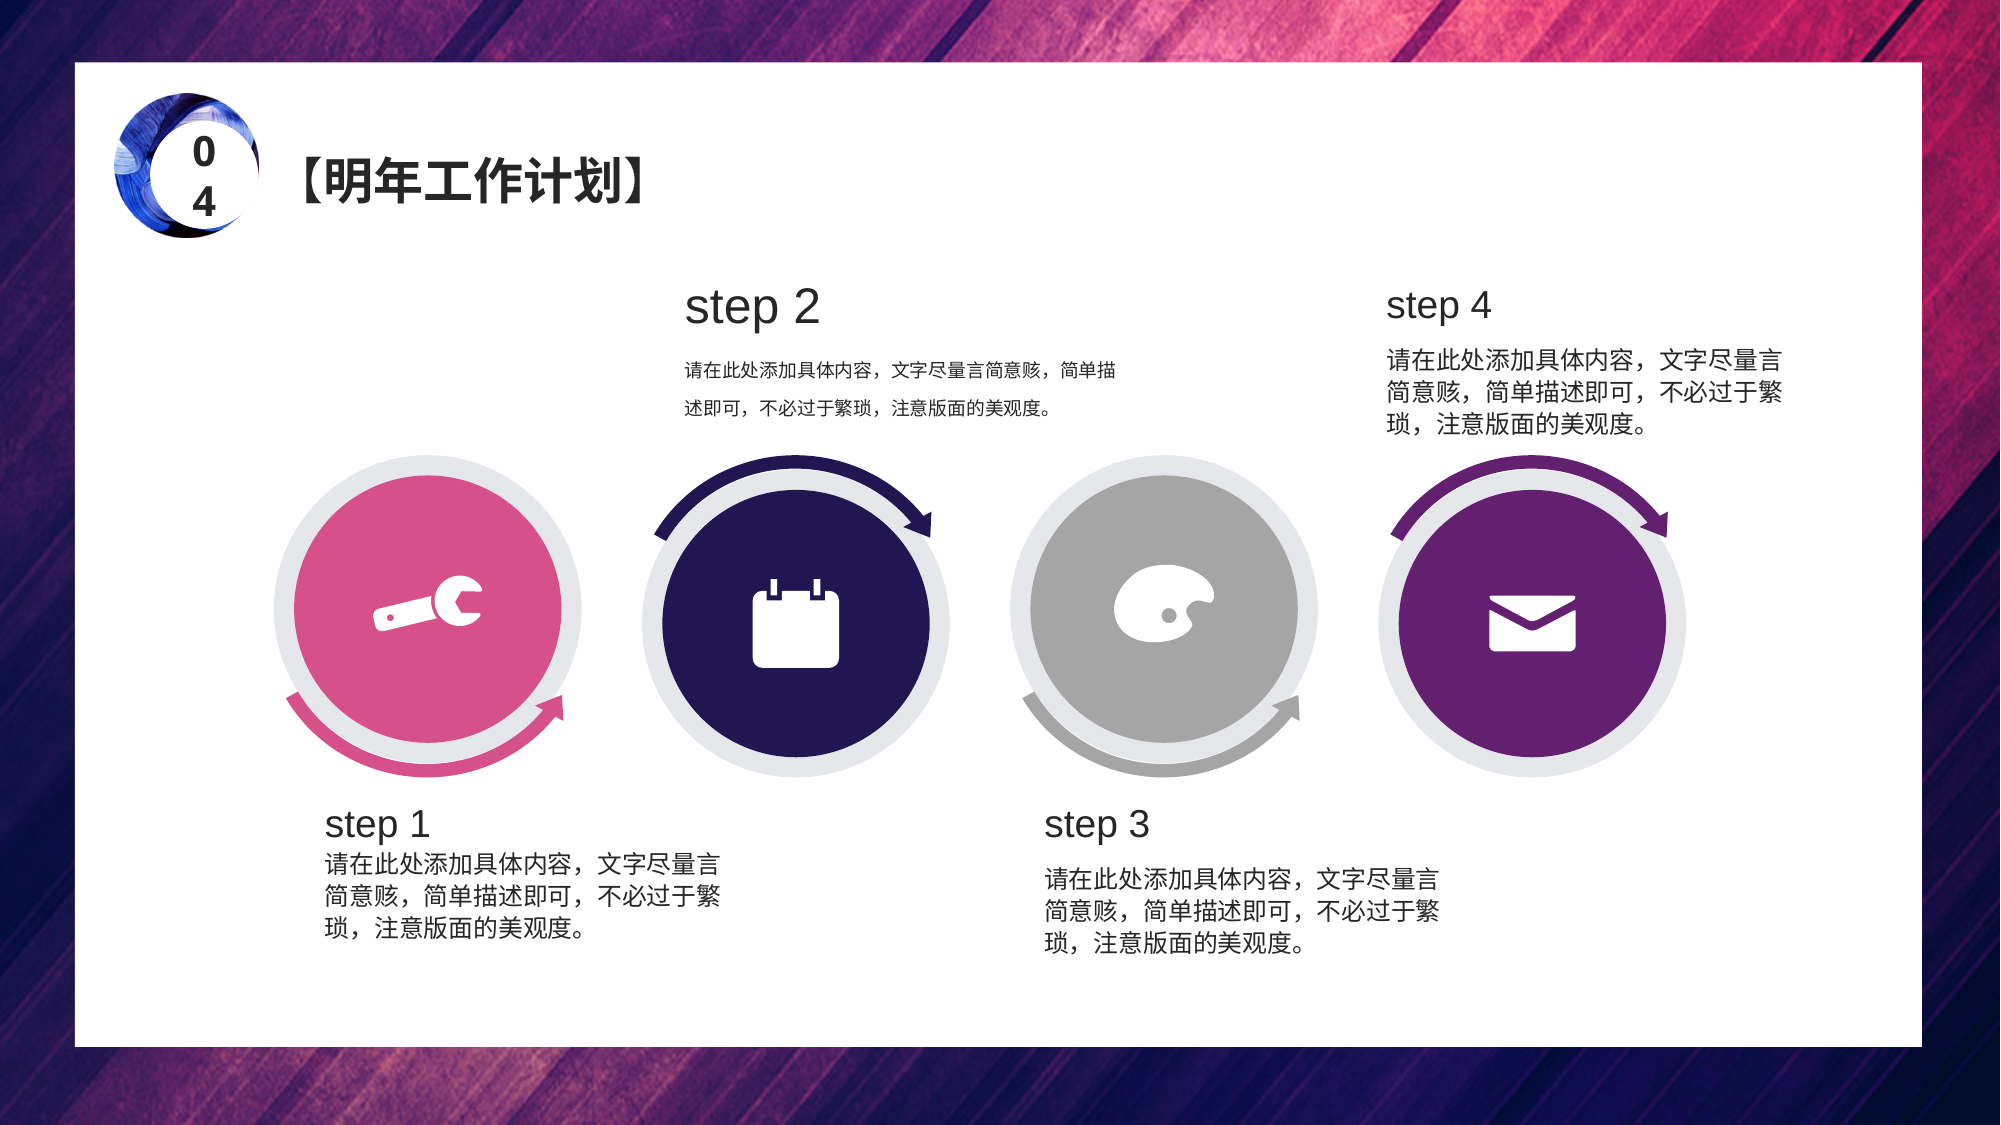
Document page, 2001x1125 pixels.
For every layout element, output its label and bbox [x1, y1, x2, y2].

text_box [1378, 279, 1795, 778]
picture [0, 0, 2000, 1125]
text_box [641, 273, 1121, 778]
text_box [114, 93, 259, 238]
text_box [273, 455, 734, 945]
text_box [1010, 455, 1453, 960]
